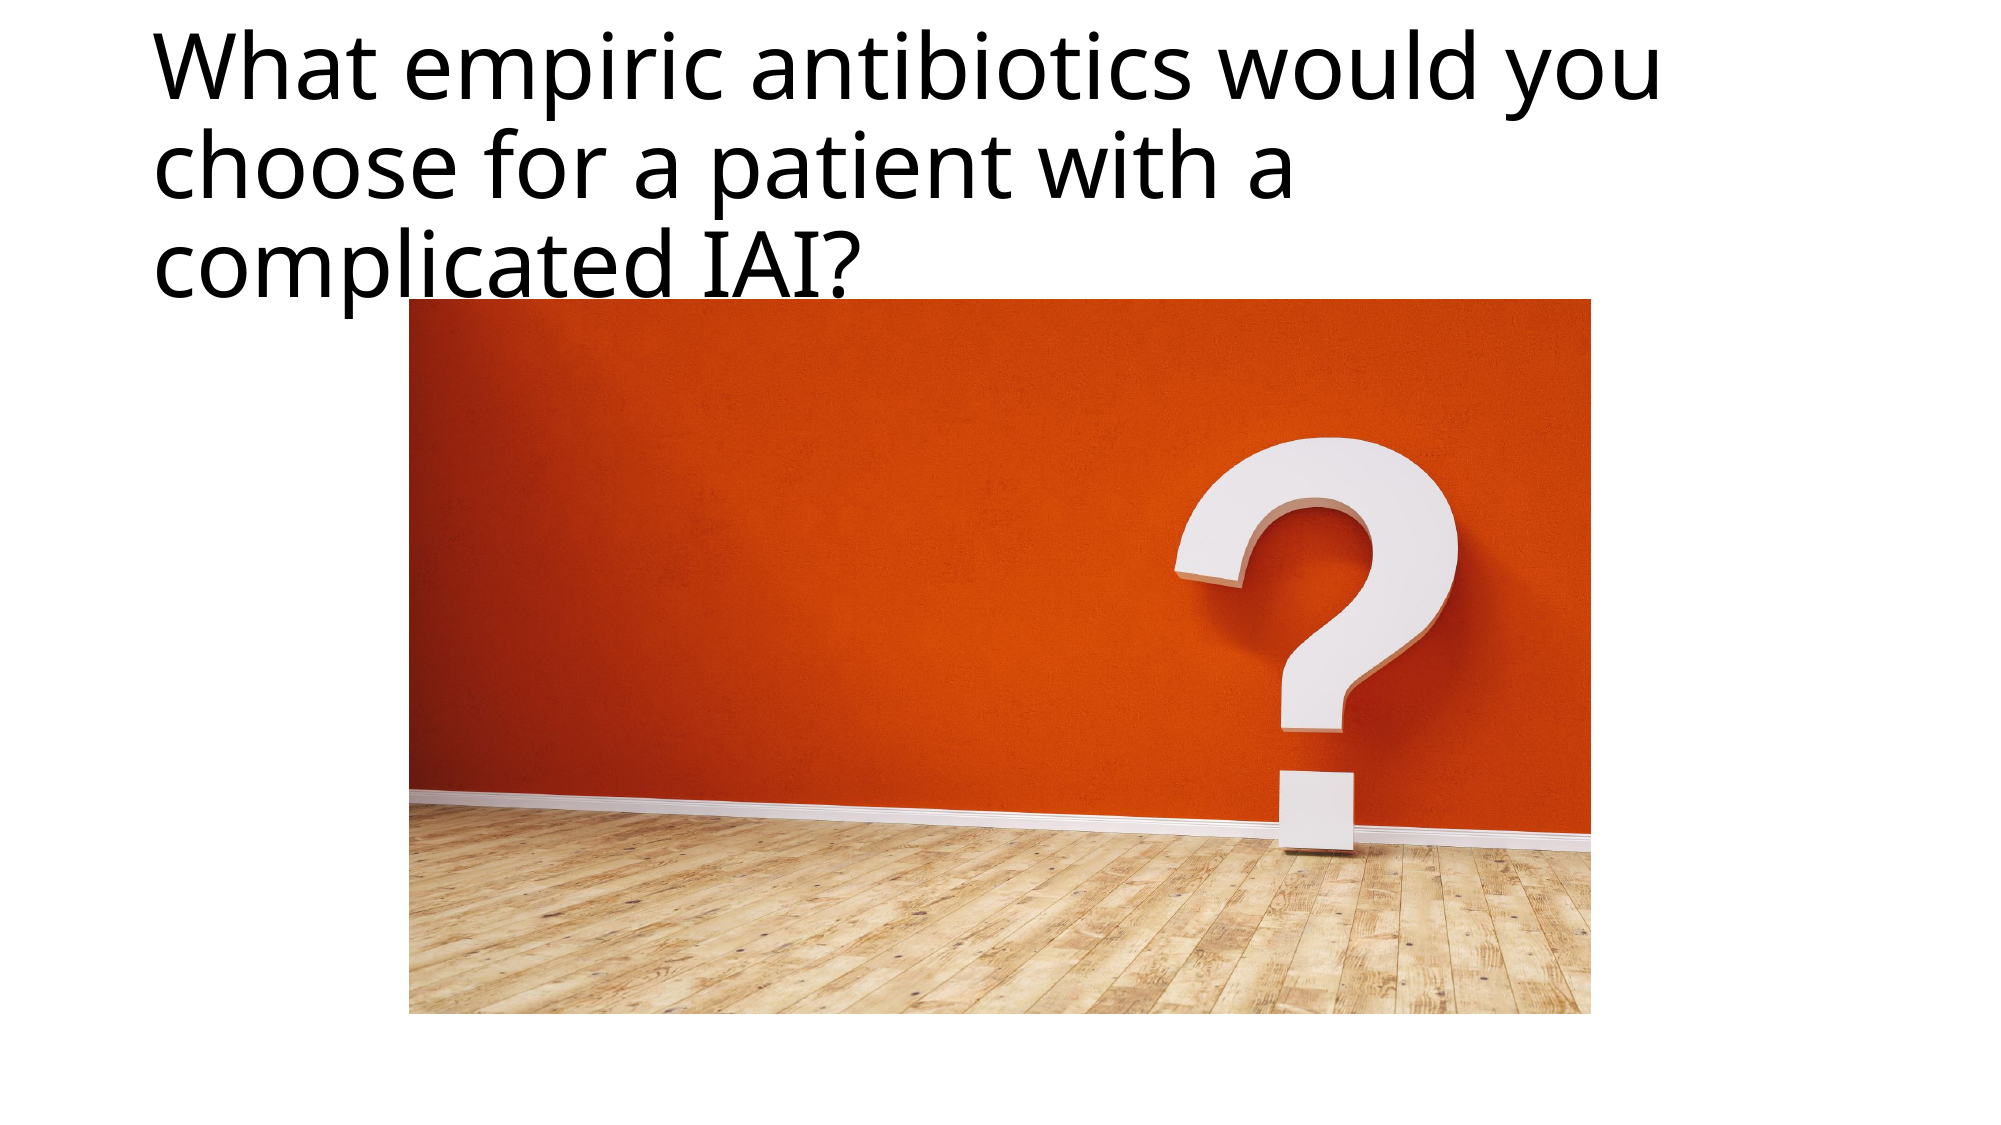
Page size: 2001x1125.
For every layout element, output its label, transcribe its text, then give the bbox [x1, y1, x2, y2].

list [409, 299, 1591, 1014]
title What empiric antibiotics would you choose for a patient with a complicated IAI? [137, 59, 1863, 278]
